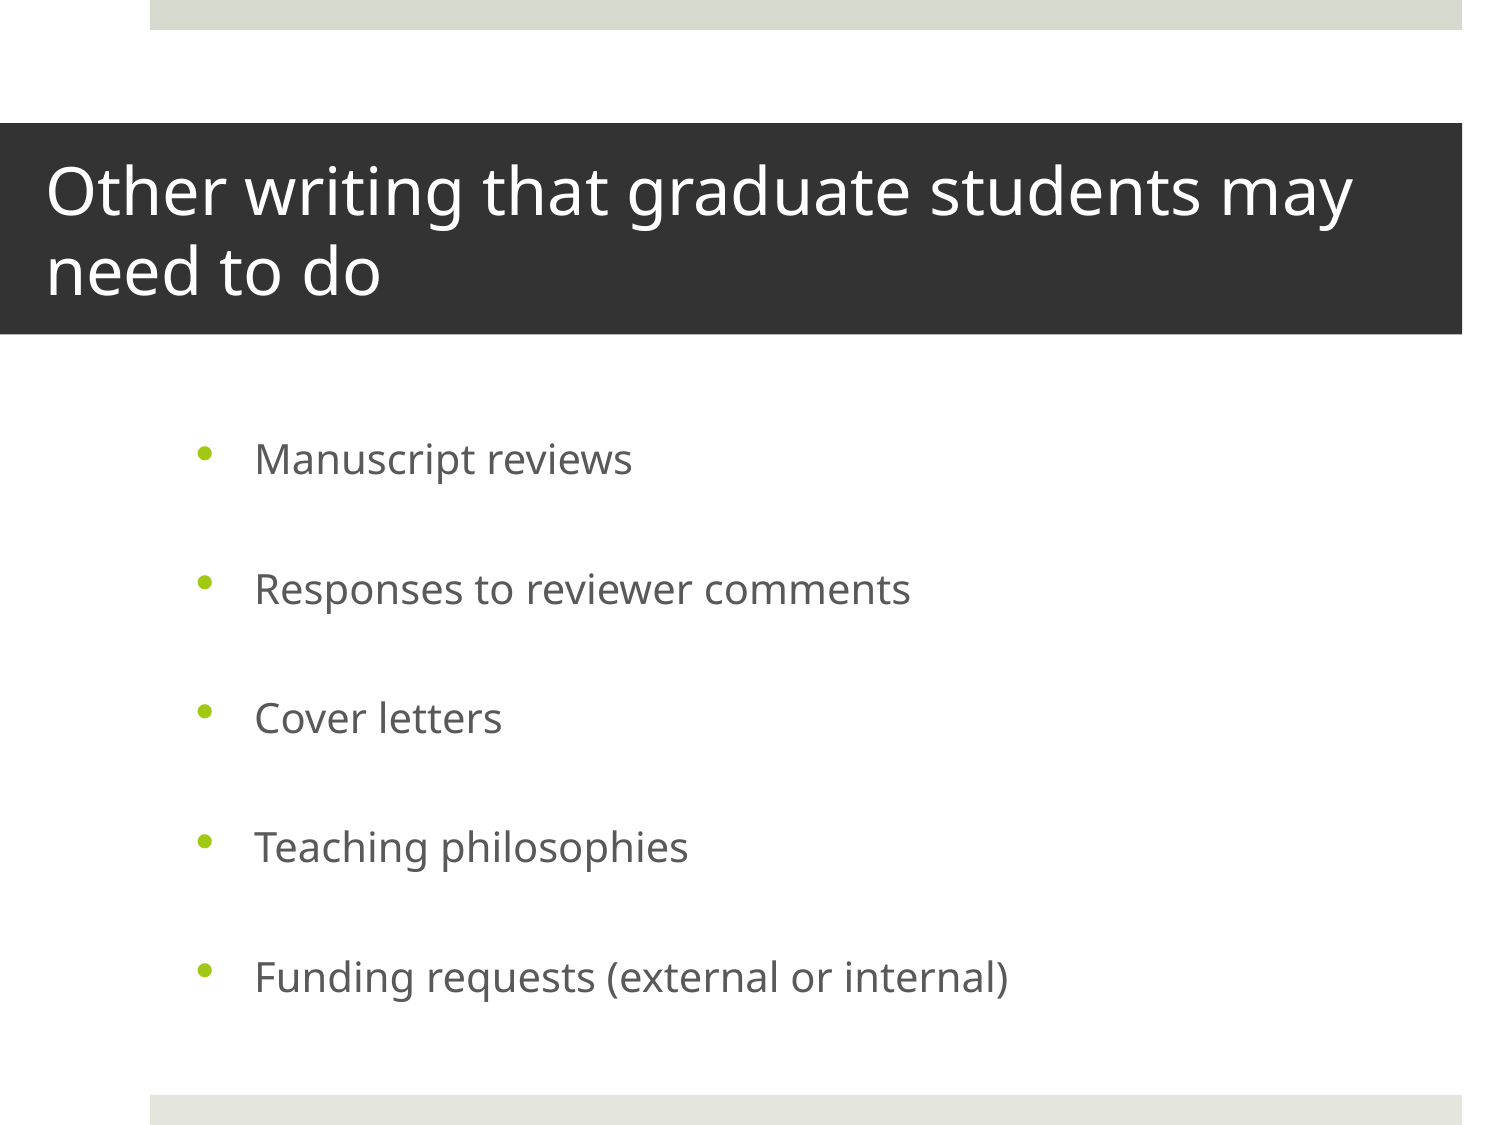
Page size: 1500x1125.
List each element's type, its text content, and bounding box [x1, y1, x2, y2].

title Other writing that graduate students may need to do [0, 123, 1463, 335]
list Manuscript reviews Responses to reviewer comments Cover letters Teaching philosophies Funding requests (external or internal) [182, 425, 1432, 1028]
